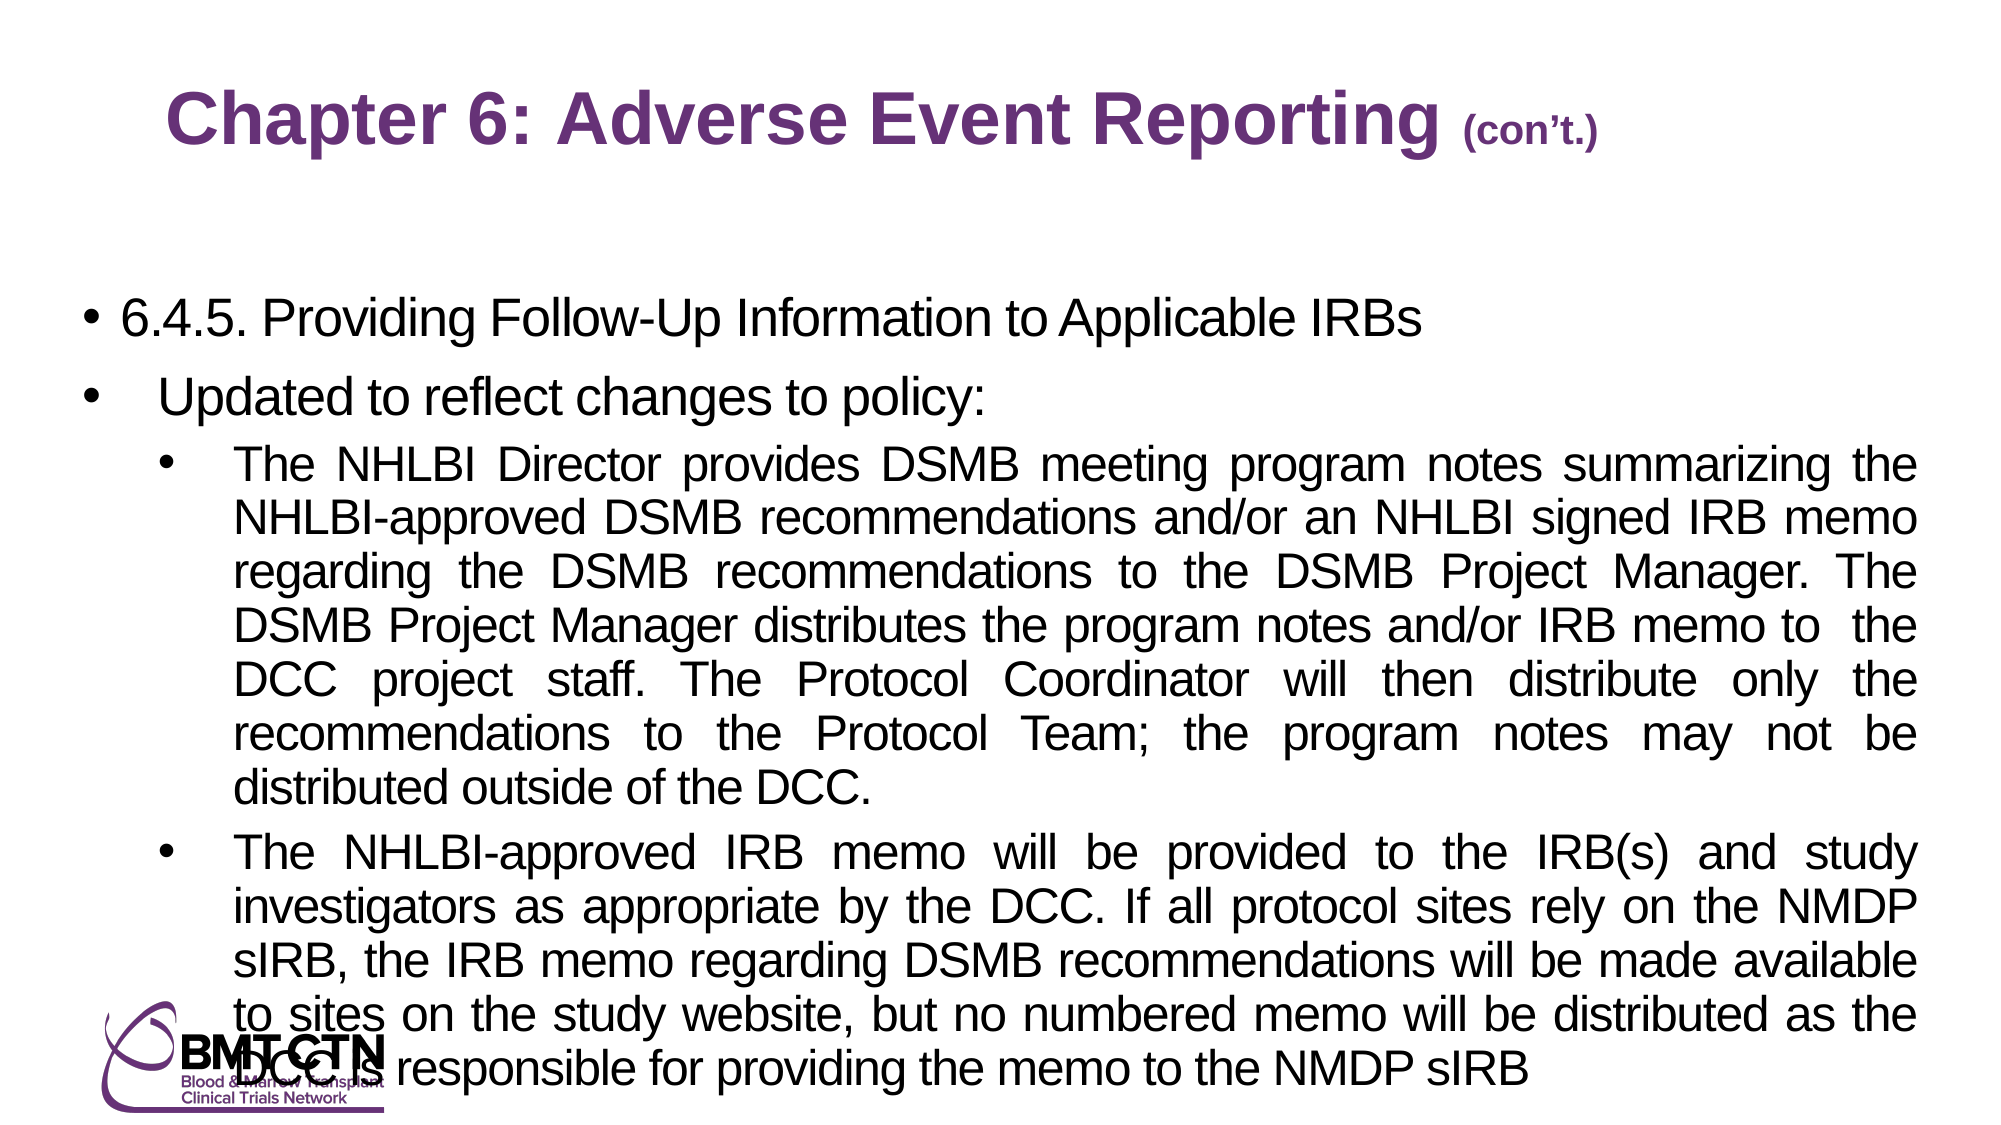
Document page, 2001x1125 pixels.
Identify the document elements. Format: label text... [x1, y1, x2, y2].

list 6.4.5. Providing Follow-Up Information to Applicable IRBs Updated to reflect changes to policy: The NHLBI Director provides DSMB meeting program notes summarizing the NHLBI-approved DSMB recommendations and/or an NHLBI signed IRB memo regarding the DSMB recommendations to the DSMB Project Manager. The DSMB Project Manager distributes the program notes and/or IRB memo to the DCC project staff. The Protocol Coordinator will then distribute only the recommendations to the Protocol Team; the program notes may not be distributed outside of the DCC. The NHLBI-approved IRB memo will be provided to the IRB(s) and study investigators as appropriate by the DCC. If all protocol sites rely on the NMDP sIRB, the IRB memo regarding DSMB recommendations will be made available to sites on the study website, but no numbered memo will be distributed as the DCC is responsible for providing the memo to the NMDP sIRB [67, 282, 1933, 1125]
title Chapter 6: Adverse Event Reporting (con’t.) [150, 65, 1850, 177]
